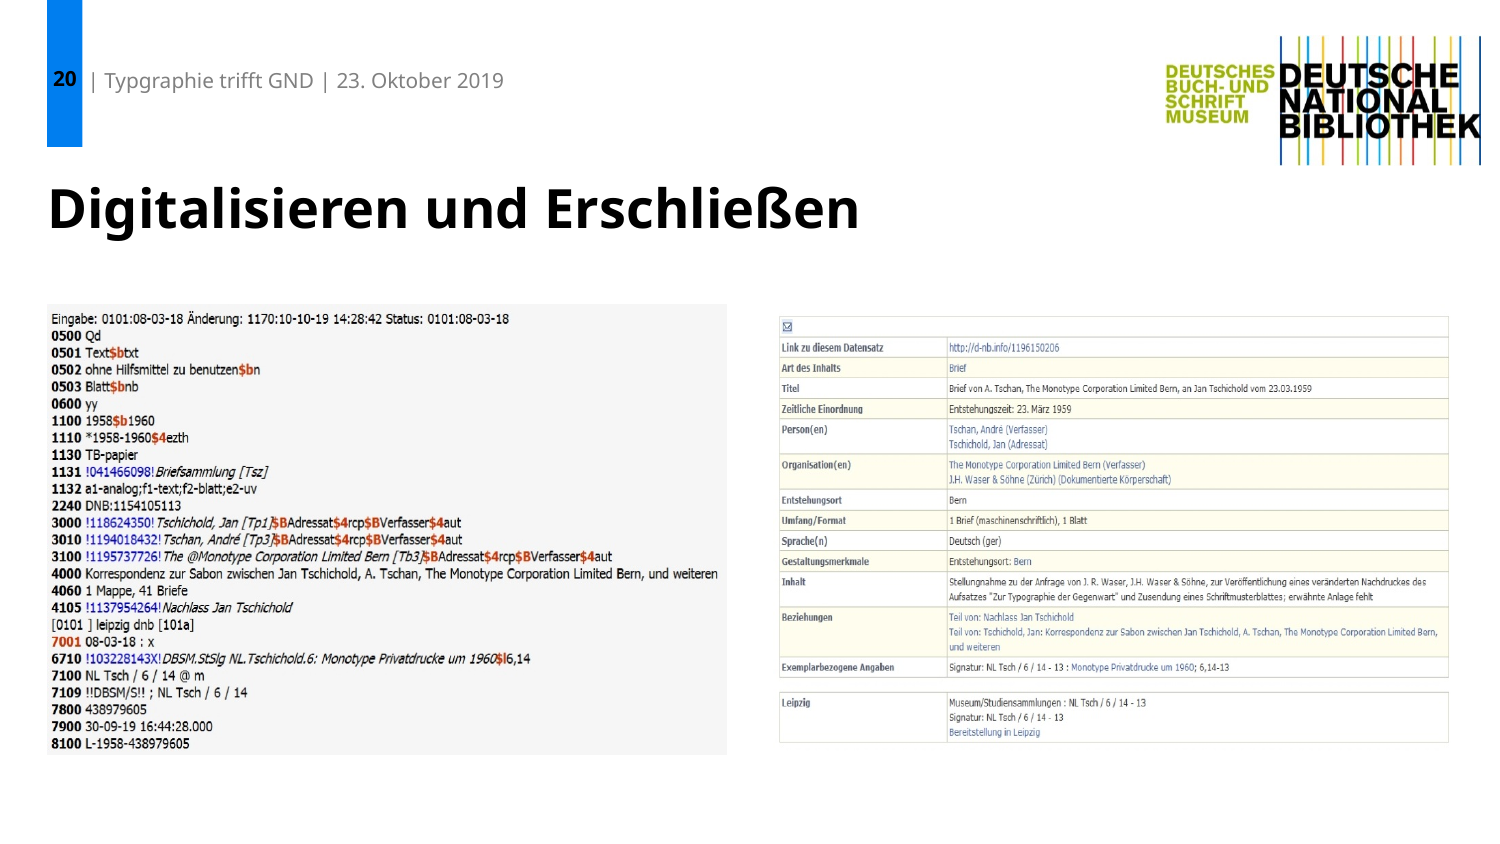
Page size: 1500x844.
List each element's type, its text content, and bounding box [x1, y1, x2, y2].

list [46, 304, 727, 756]
text_box 20 [47, 0, 83, 147]
footer | Typgraphie trifft GND | 23. Oktober 2019 [87, 67, 1240, 93]
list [773, 304, 1454, 756]
picture [1165, 35, 1481, 166]
title Digitalisieren und Erschließen [46, 176, 1436, 305]
